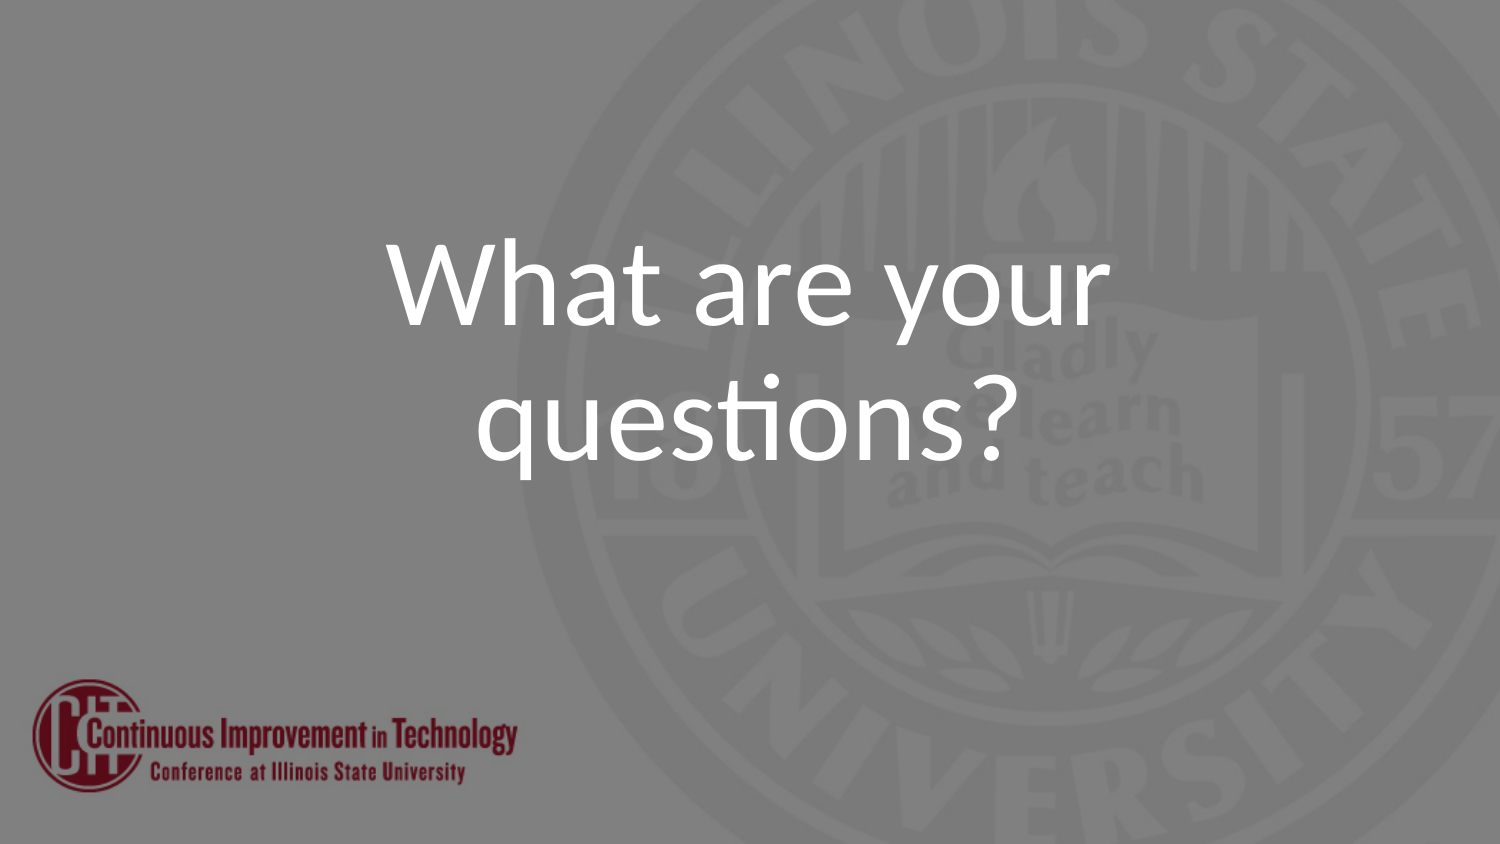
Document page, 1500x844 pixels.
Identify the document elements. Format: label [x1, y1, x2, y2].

list [0, 0, 1500, 844]
